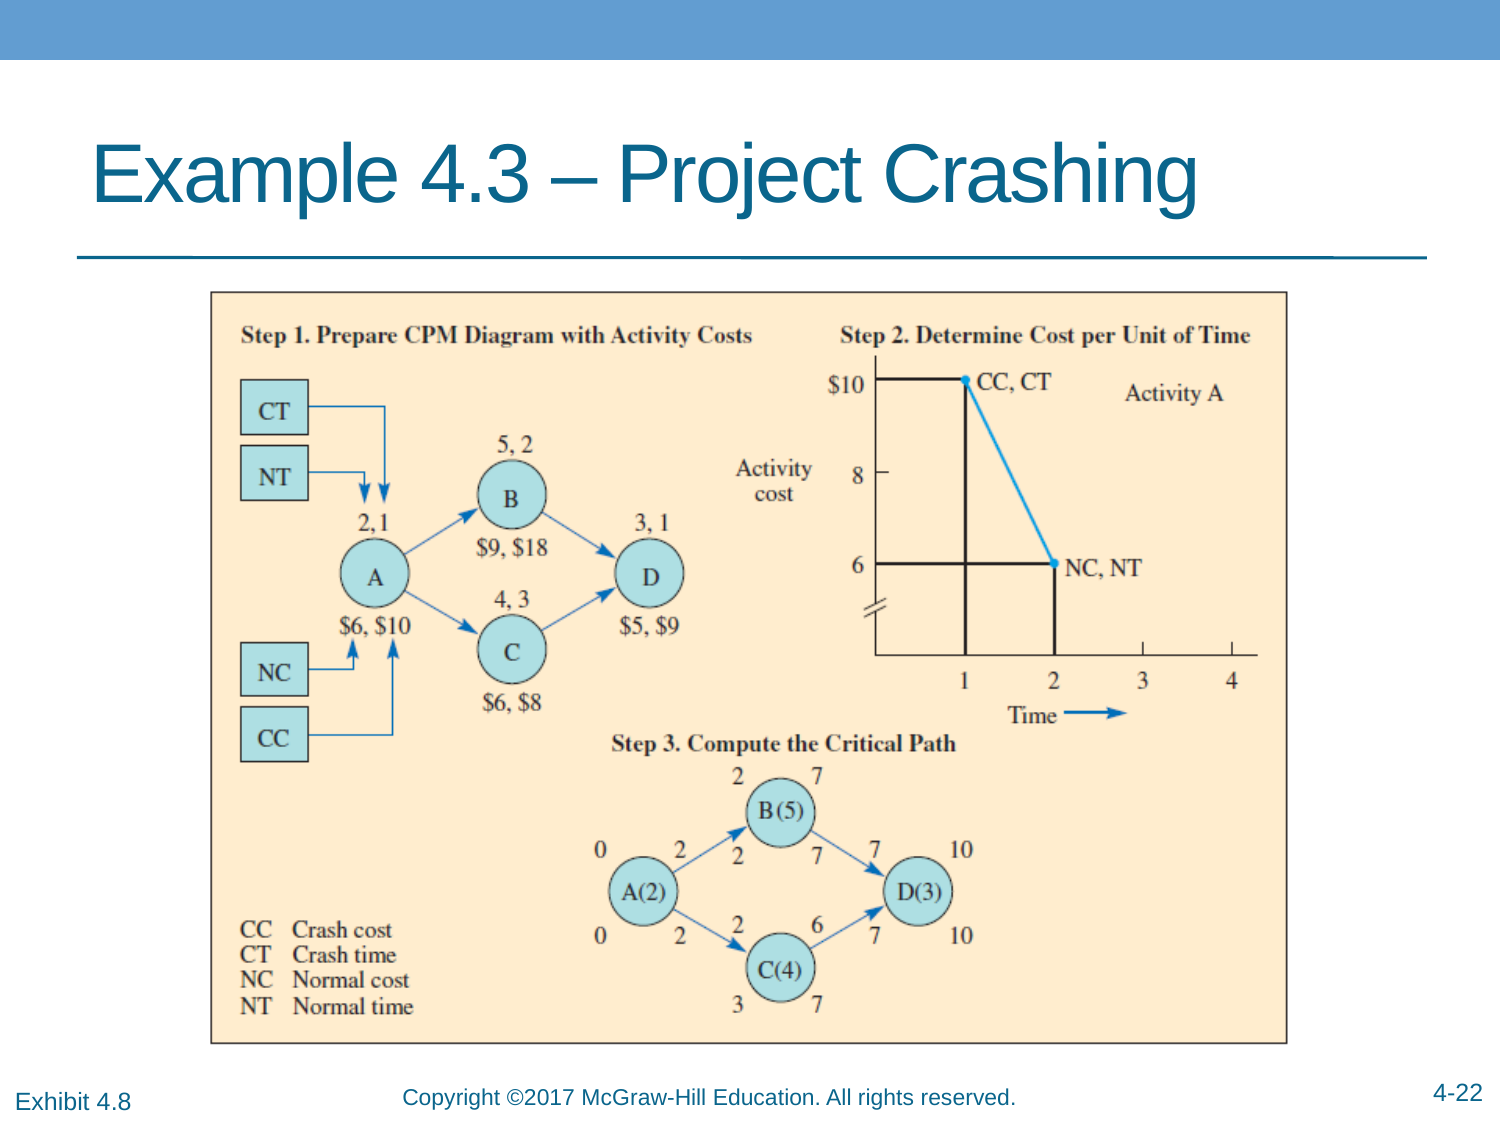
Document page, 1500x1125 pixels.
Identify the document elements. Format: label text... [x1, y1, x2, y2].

title Example 4.3 – Project Crashing [75, 87, 1425, 250]
slide_number 4-22 [1323, 1068, 1499, 1123]
text_box Exhibit 4.8 [0, 1078, 413, 1123]
picture [206, 287, 1294, 1049]
picture [506, 1089, 523, 1105]
